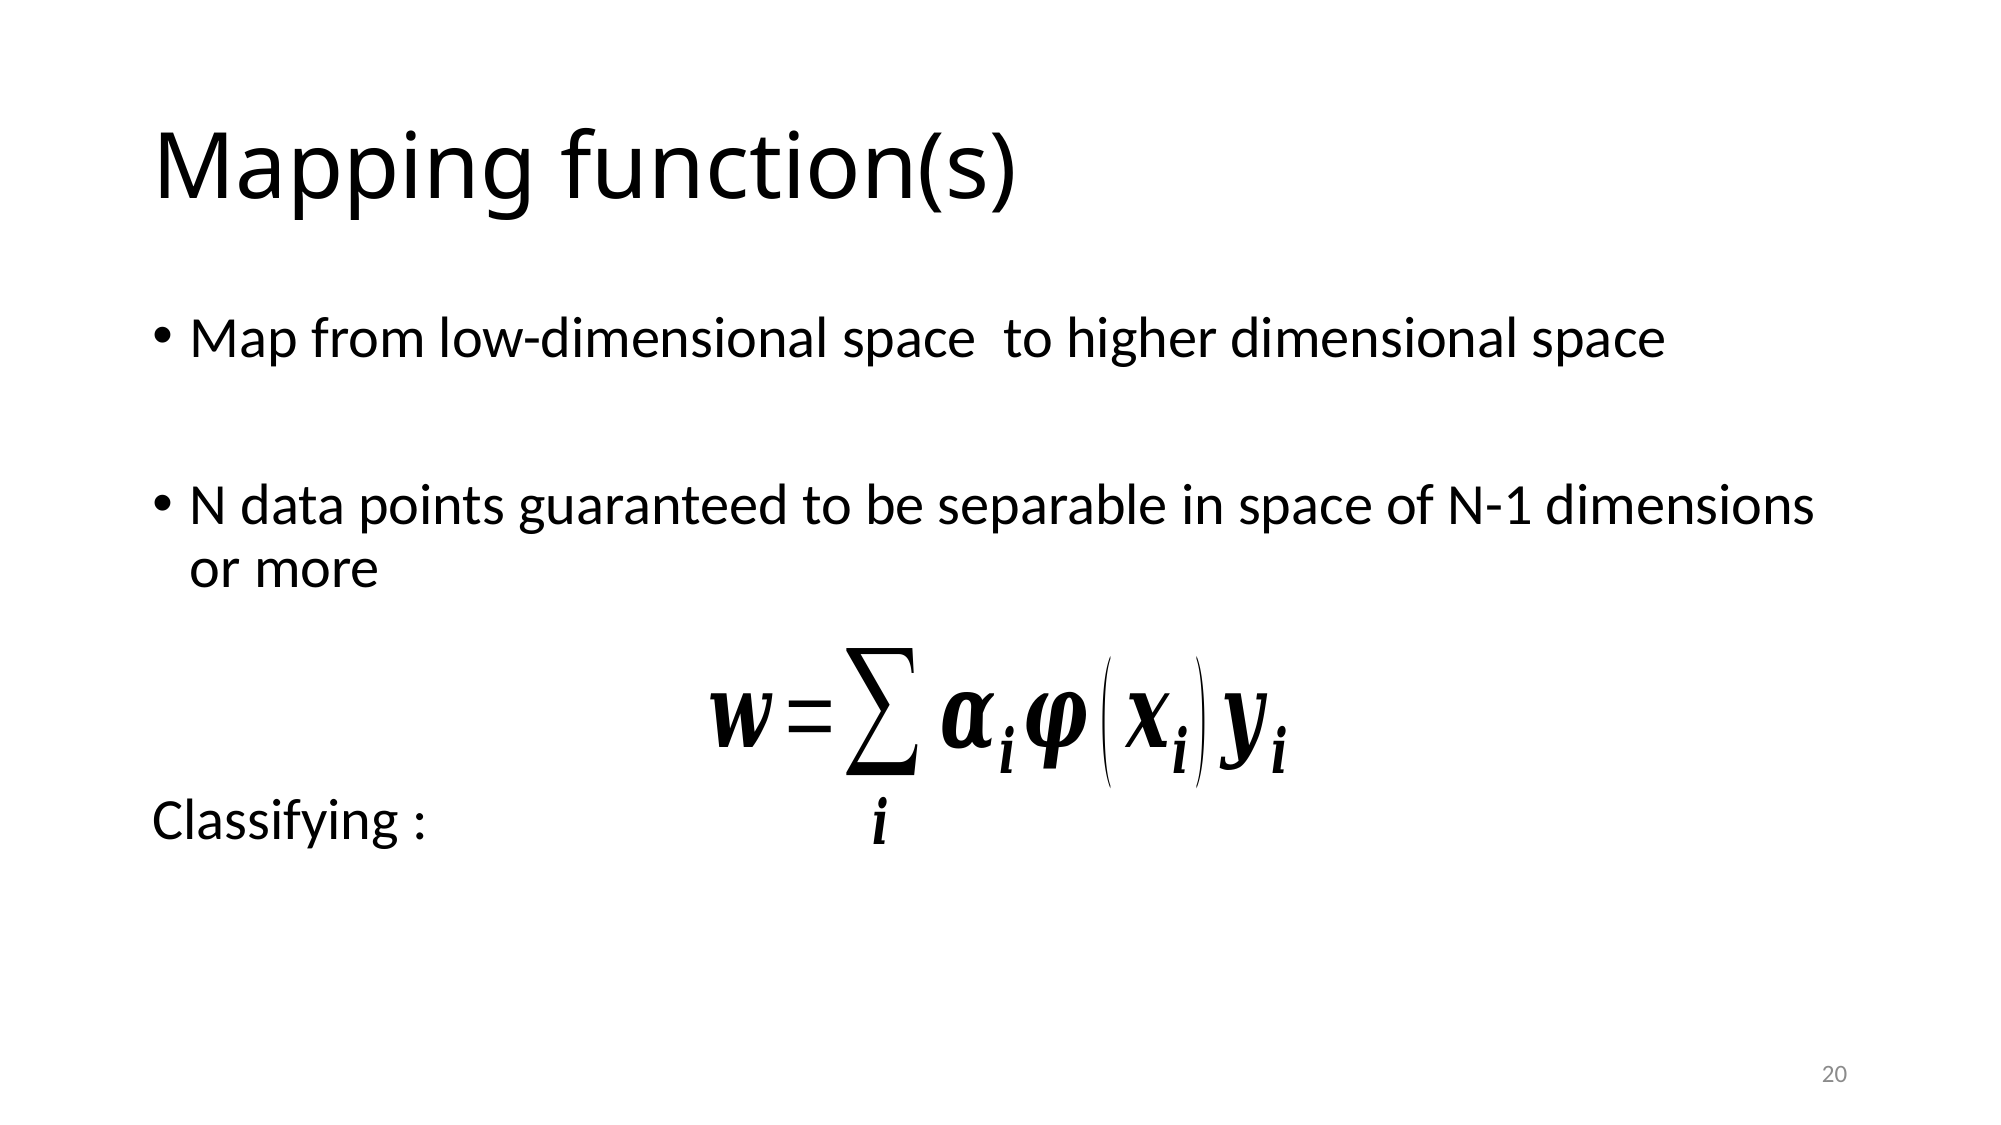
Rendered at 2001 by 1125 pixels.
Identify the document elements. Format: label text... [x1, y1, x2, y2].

slide_number 20 [1412, 1042, 1863, 1103]
title Mapping function(s) [137, 59, 1863, 278]
